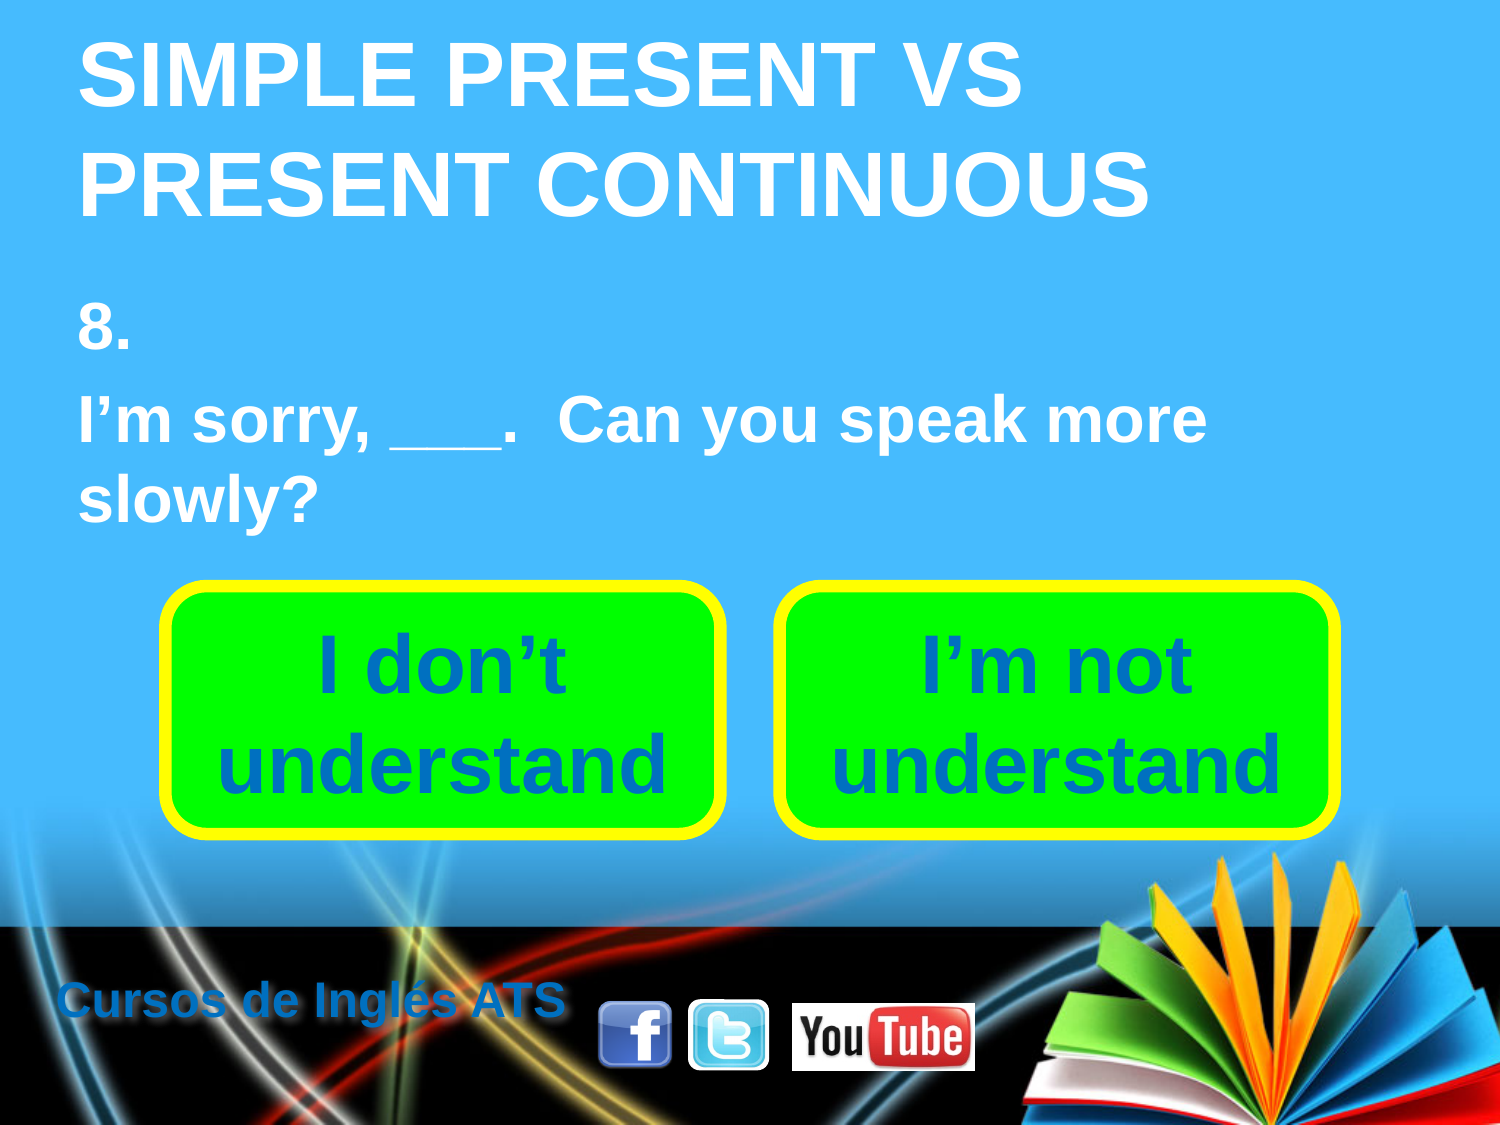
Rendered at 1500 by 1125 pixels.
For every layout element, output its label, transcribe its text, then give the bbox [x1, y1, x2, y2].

text_box I don’t understand [163, 583, 723, 837]
list 8. I’m sorry, ___. Can you speak more slowly? [62, 274, 1438, 563]
text_box I’m not understand [777, 583, 1337, 837]
title SIMPLE PRESENT VS PRESENT CONTINUOUS [62, 12, 1438, 238]
picture [0, 0, 1500, 1125]
text_box Cursos de Inglés ATS [39, 986, 594, 1072]
